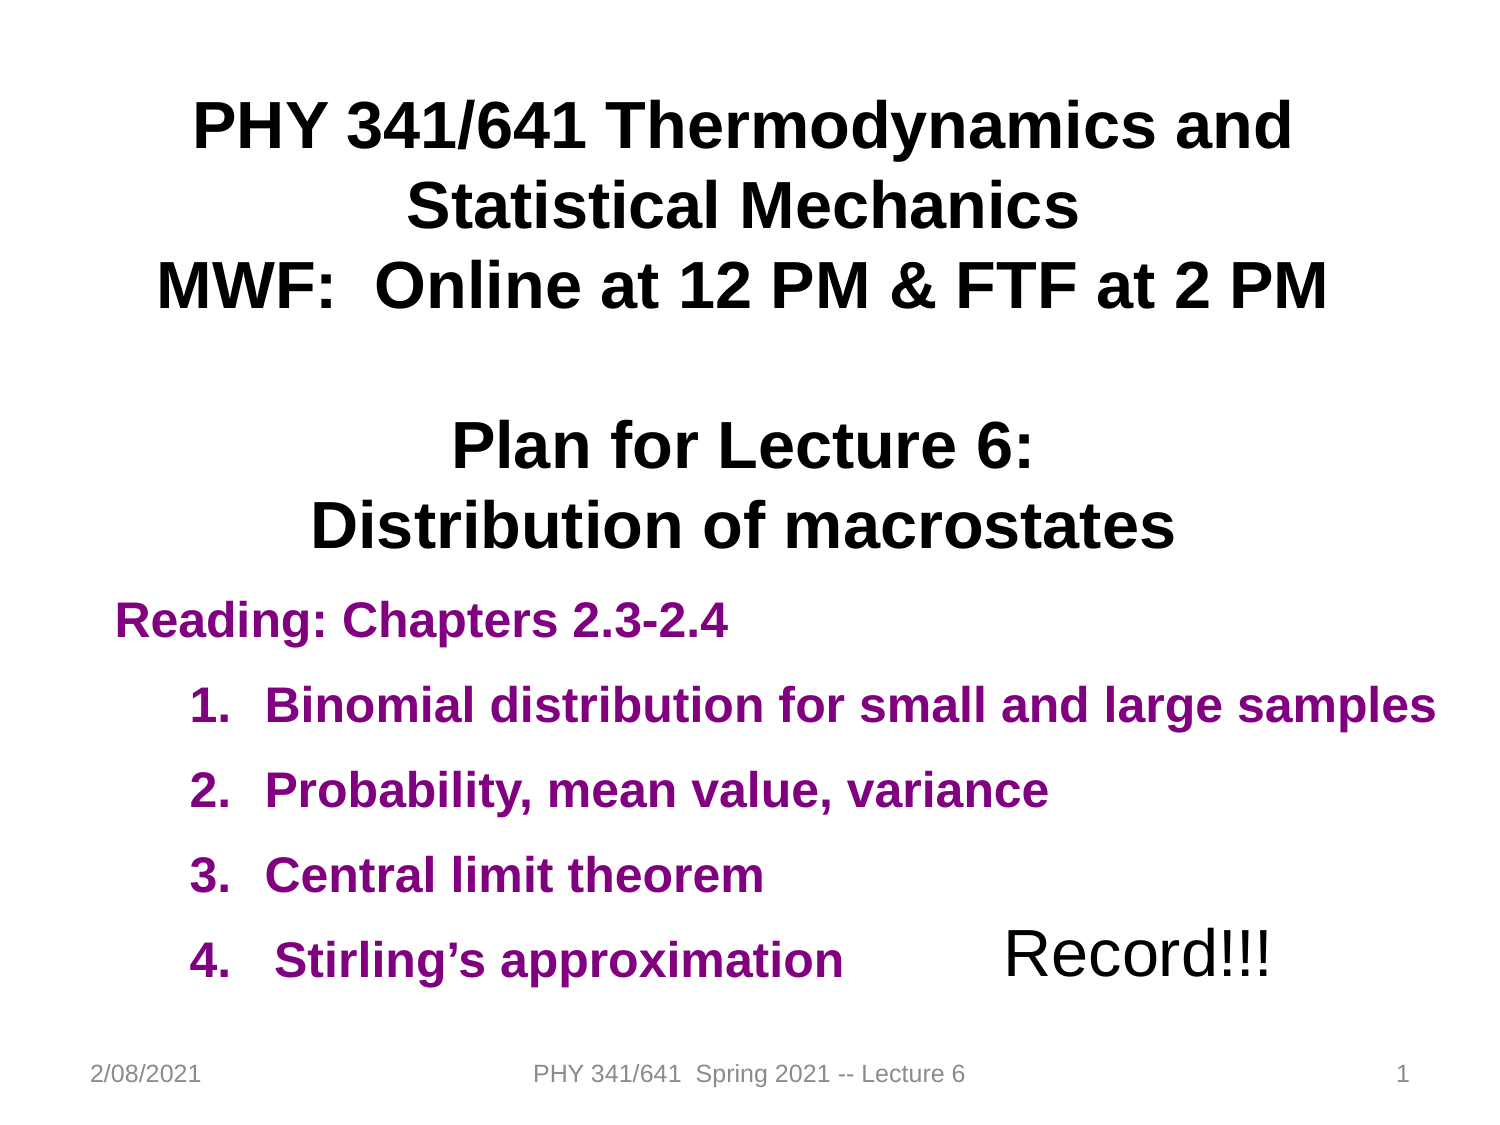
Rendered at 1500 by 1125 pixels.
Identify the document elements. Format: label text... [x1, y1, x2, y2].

text_box PHY 341/641 Thermodynamics and Statistical Mechanics MWF: Online at 12 PM & FTF at 2 PM Plan for Lecture 6: Distribution of macrostates Reading: Chapters 2.3-2.4 Binomial distribution for small and large samples Probability, mean value, variance Central limit theorem Stirling’s approximation [24, 75, 1463, 995]
slide_number 1 [1074, 1042, 1425, 1103]
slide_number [75, 1042, 425, 1103]
footer PHY 341/641 Spring 2021 -- Lecture 6 [512, 1042, 988, 1103]
text_box Record!!! [988, 902, 1464, 998]
